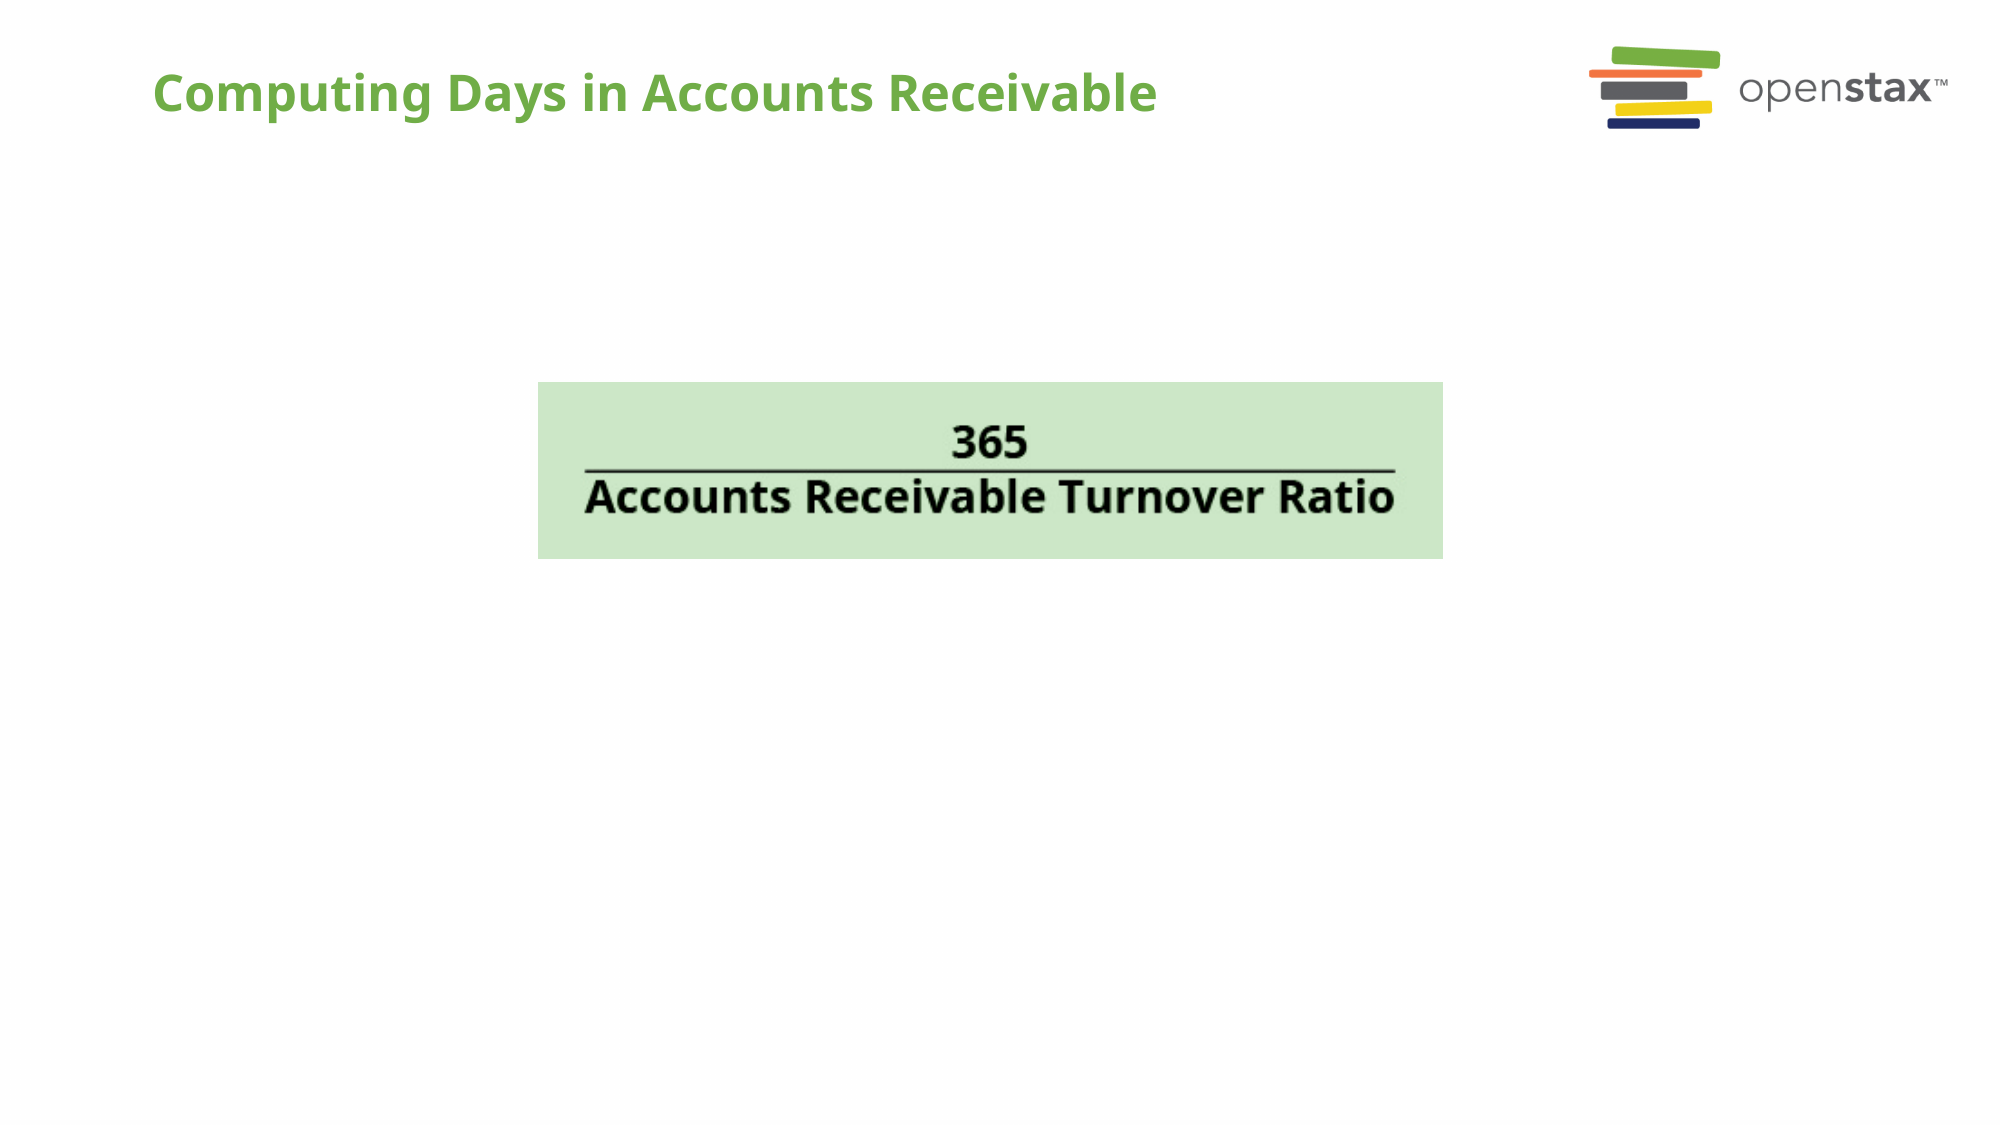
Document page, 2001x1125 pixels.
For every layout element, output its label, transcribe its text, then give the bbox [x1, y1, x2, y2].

title Computing Days in Accounts Receivable [137, 59, 1863, 130]
picture [0, 0, 2001, 1125]
